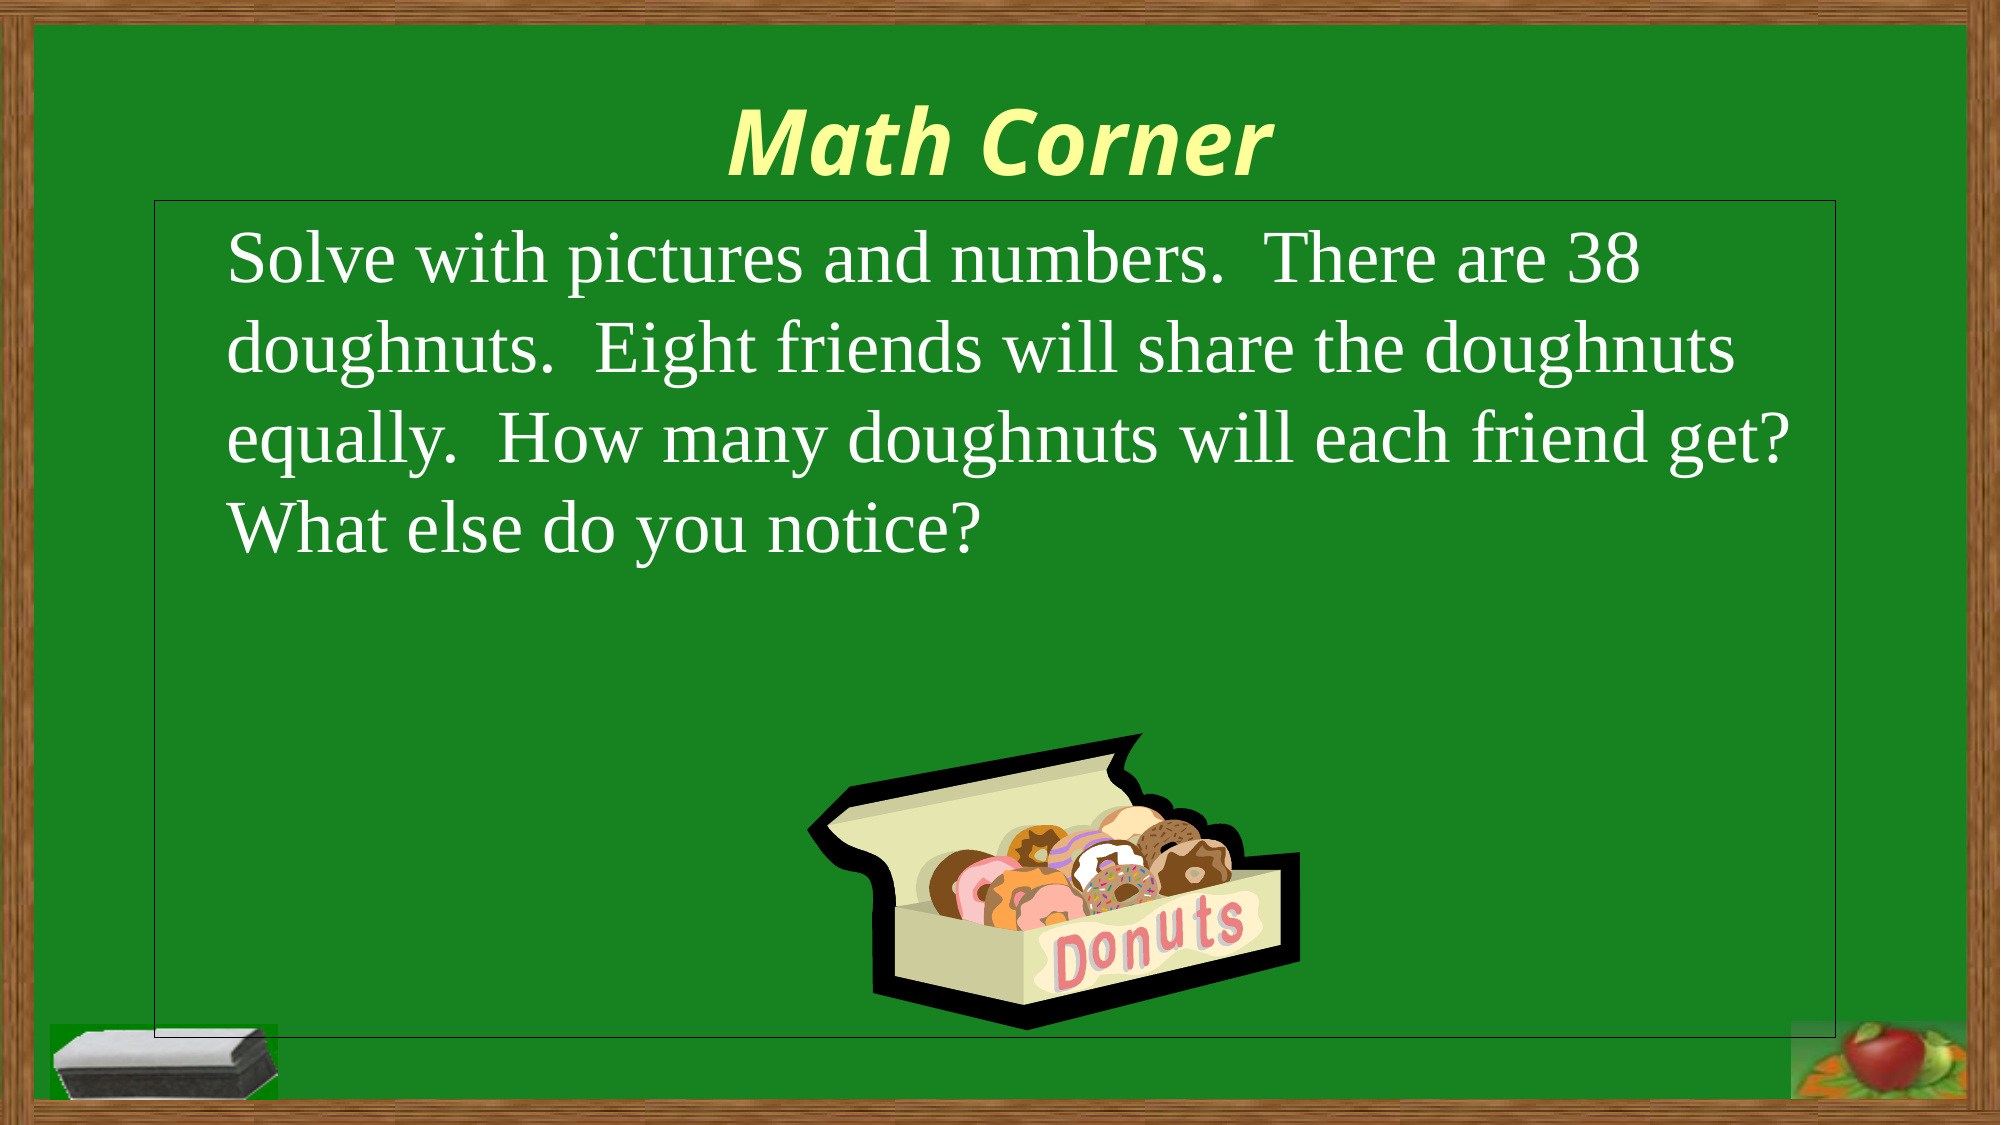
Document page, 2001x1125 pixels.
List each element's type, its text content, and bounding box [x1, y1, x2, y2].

title Math Corner [99, 45, 1900, 233]
picture [0, 0, 2000, 1125]
list Solve with pictures and numbers. There are 38 doughnuts. Eight friends will share the doughnuts equally. How many doughnuts will each friend get? What else do you notice? [154, 200, 1836, 1038]
